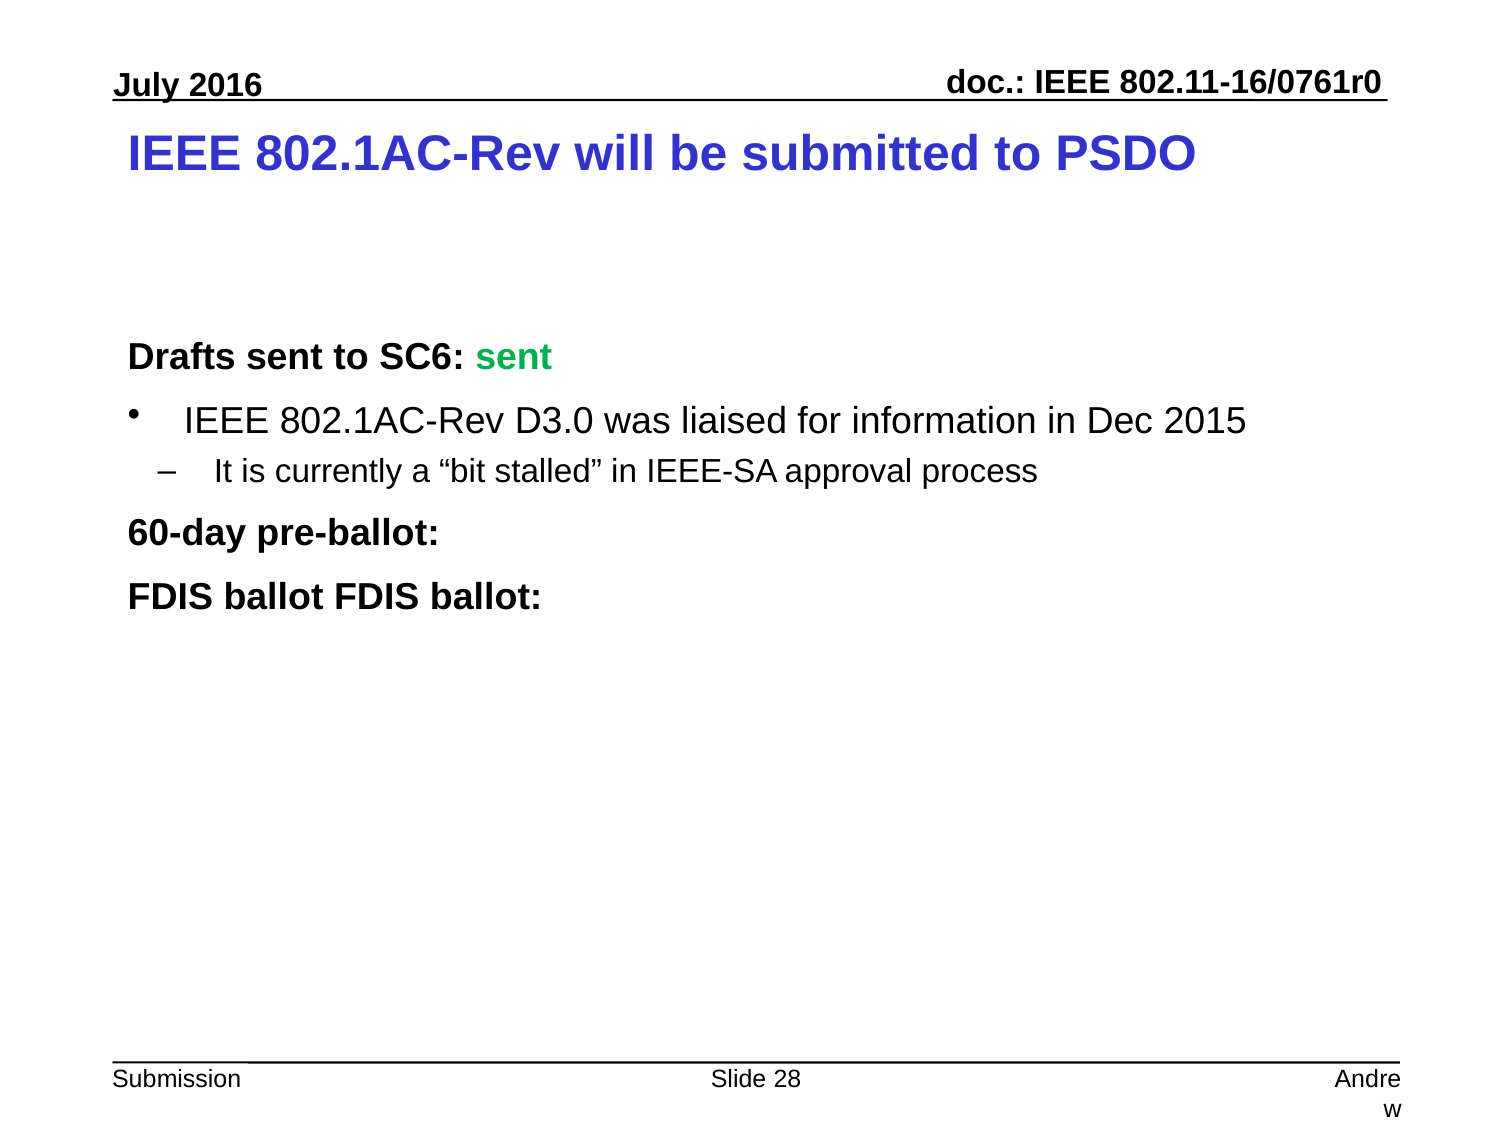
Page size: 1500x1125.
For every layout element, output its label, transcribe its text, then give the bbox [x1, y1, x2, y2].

title IEEE 802.1AC-Rev will be submitted to PSDO [112, 112, 1388, 288]
footer Andrew Myles, Cisco [1320, 1061, 1402, 1093]
list Drafts sent to SC6: sent IEEE 802.1AC-Rev D3.0 was liaised for information in Dec 2015 It is currently a “bit stalled” in IEEE-SA approval process 60-day pre-ballot: FDIS ballot FDIS ballot: [112, 324, 1388, 1000]
slide_number Slide 28 [709, 1061, 803, 1093]
